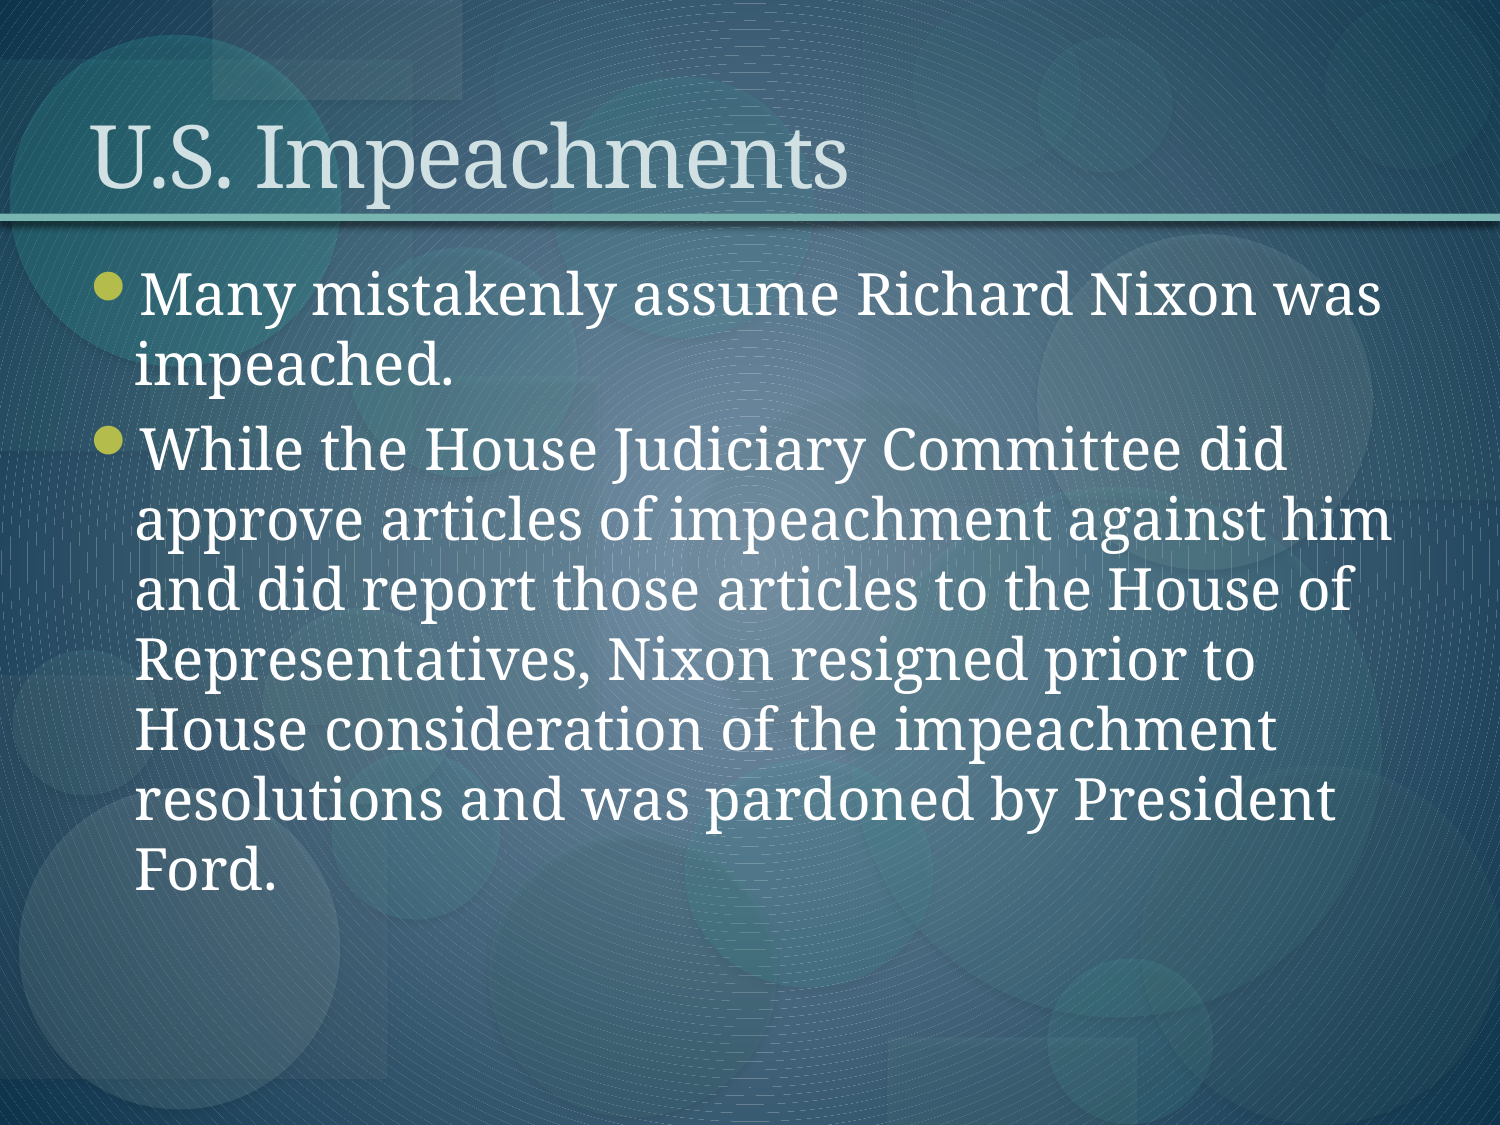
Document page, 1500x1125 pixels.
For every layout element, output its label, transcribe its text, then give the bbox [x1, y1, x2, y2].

list Many mistakenly assume Richard Nixon was impeached. While the House Judiciary Committee did approve articles of impeachment against him and did report those articles to the House of Representatives, Nixon resigned prior to House consideration of the impeachment resolutions and was pardoned by President Ford. [75, 249, 1425, 1000]
title U.S. Impeachments [75, 26, 1425, 214]
